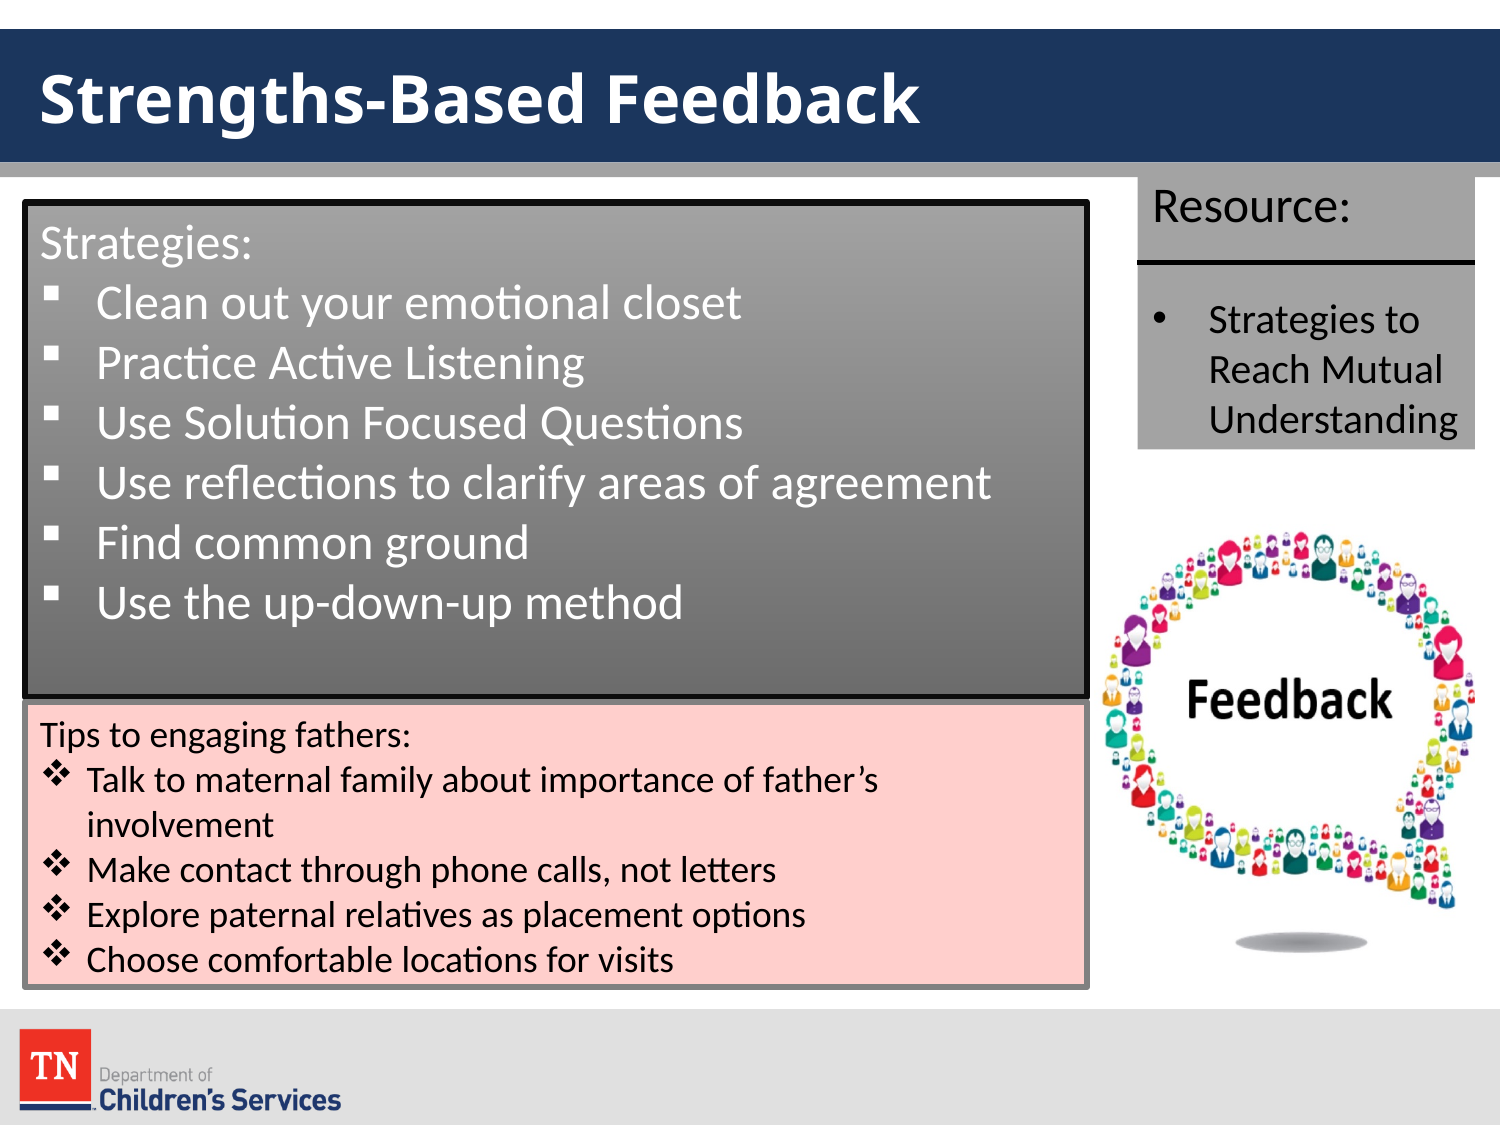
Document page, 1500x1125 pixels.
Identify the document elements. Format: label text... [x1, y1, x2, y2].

text_box Tips to engaging fathers: Talk to maternal family about importance of father’s involvement Make contact through phone calls, not letters Explore paternal relatives as placement options Choose comfortable locations for visits [24, 702, 1088, 987]
picture [0, 1009, 360, 1125]
text_box Resource: Strategies to Reach Mutual Understanding [1137, 164, 1475, 260]
text_box Strategies: Clean out your emotional closet Practice Active Listening Use Solution Focused Questions Use reflections to clarify areas of agreement Find common ground Use the up-down-up method [24, 202, 1088, 698]
title Strengths-Based Feedback [24, 29, 1475, 165]
picture [1094, 524, 1476, 961]
text_box Resource: Strategies to Reach Mutual Understanding [1137, 268, 1475, 450]
